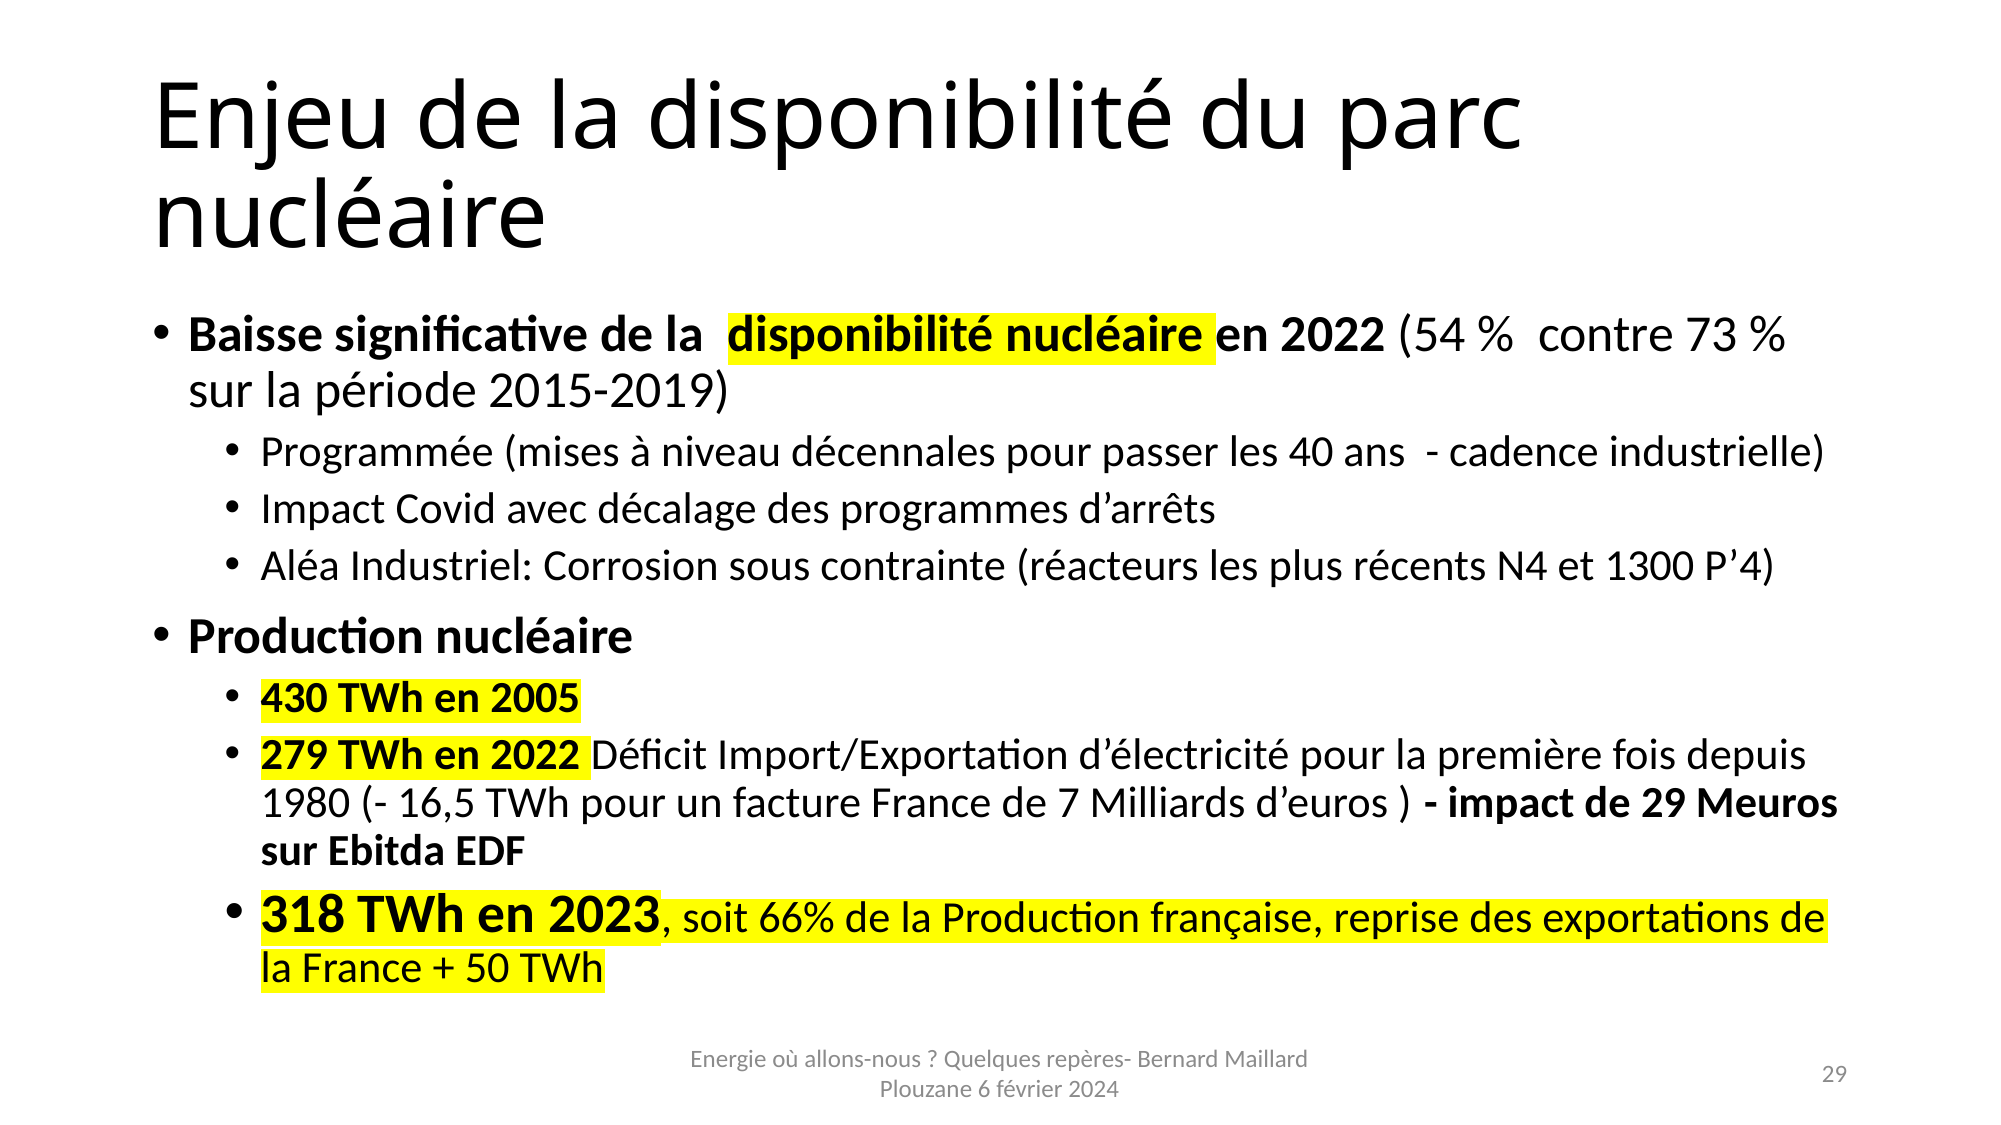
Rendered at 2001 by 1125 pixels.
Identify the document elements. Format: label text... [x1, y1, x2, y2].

list Baisse significative de la disponibilité nucléaire en 2022 (54 % contre 73 % sur la période 2015-2019) Programmée (mises à niveau décennales pour passer les 40 ans - cadence industrielle) Impact Covid avec décalage des programmes d’arrêts Aléa Industriel: Corrosion sous contrainte (réacteurs les plus récents N4 et 1300 P’4) Production nucléaire 430 TWh en 2005 279 TWh en 2022 Déficit Import/Exportation d’électricité pour la première fois depuis 1980 (- 16,5 TWh pour un facture France de 7 Milliards d’euros ) - impact de 29 Meuros sur Ebitda EDF 318 TWh en 2023, soit 66% de la Production française, reprise des exportations de la France + 50 TWh [137, 299, 1863, 1014]
footer Energie où allons-nous ? Quelques repères- Bernard Maillard Plouzane 6 février 2024 [662, 1042, 1338, 1103]
slide_number 29 [1412, 1042, 1863, 1103]
title Enjeu de la disponibilité du parc nucléaire [137, 59, 1863, 278]
